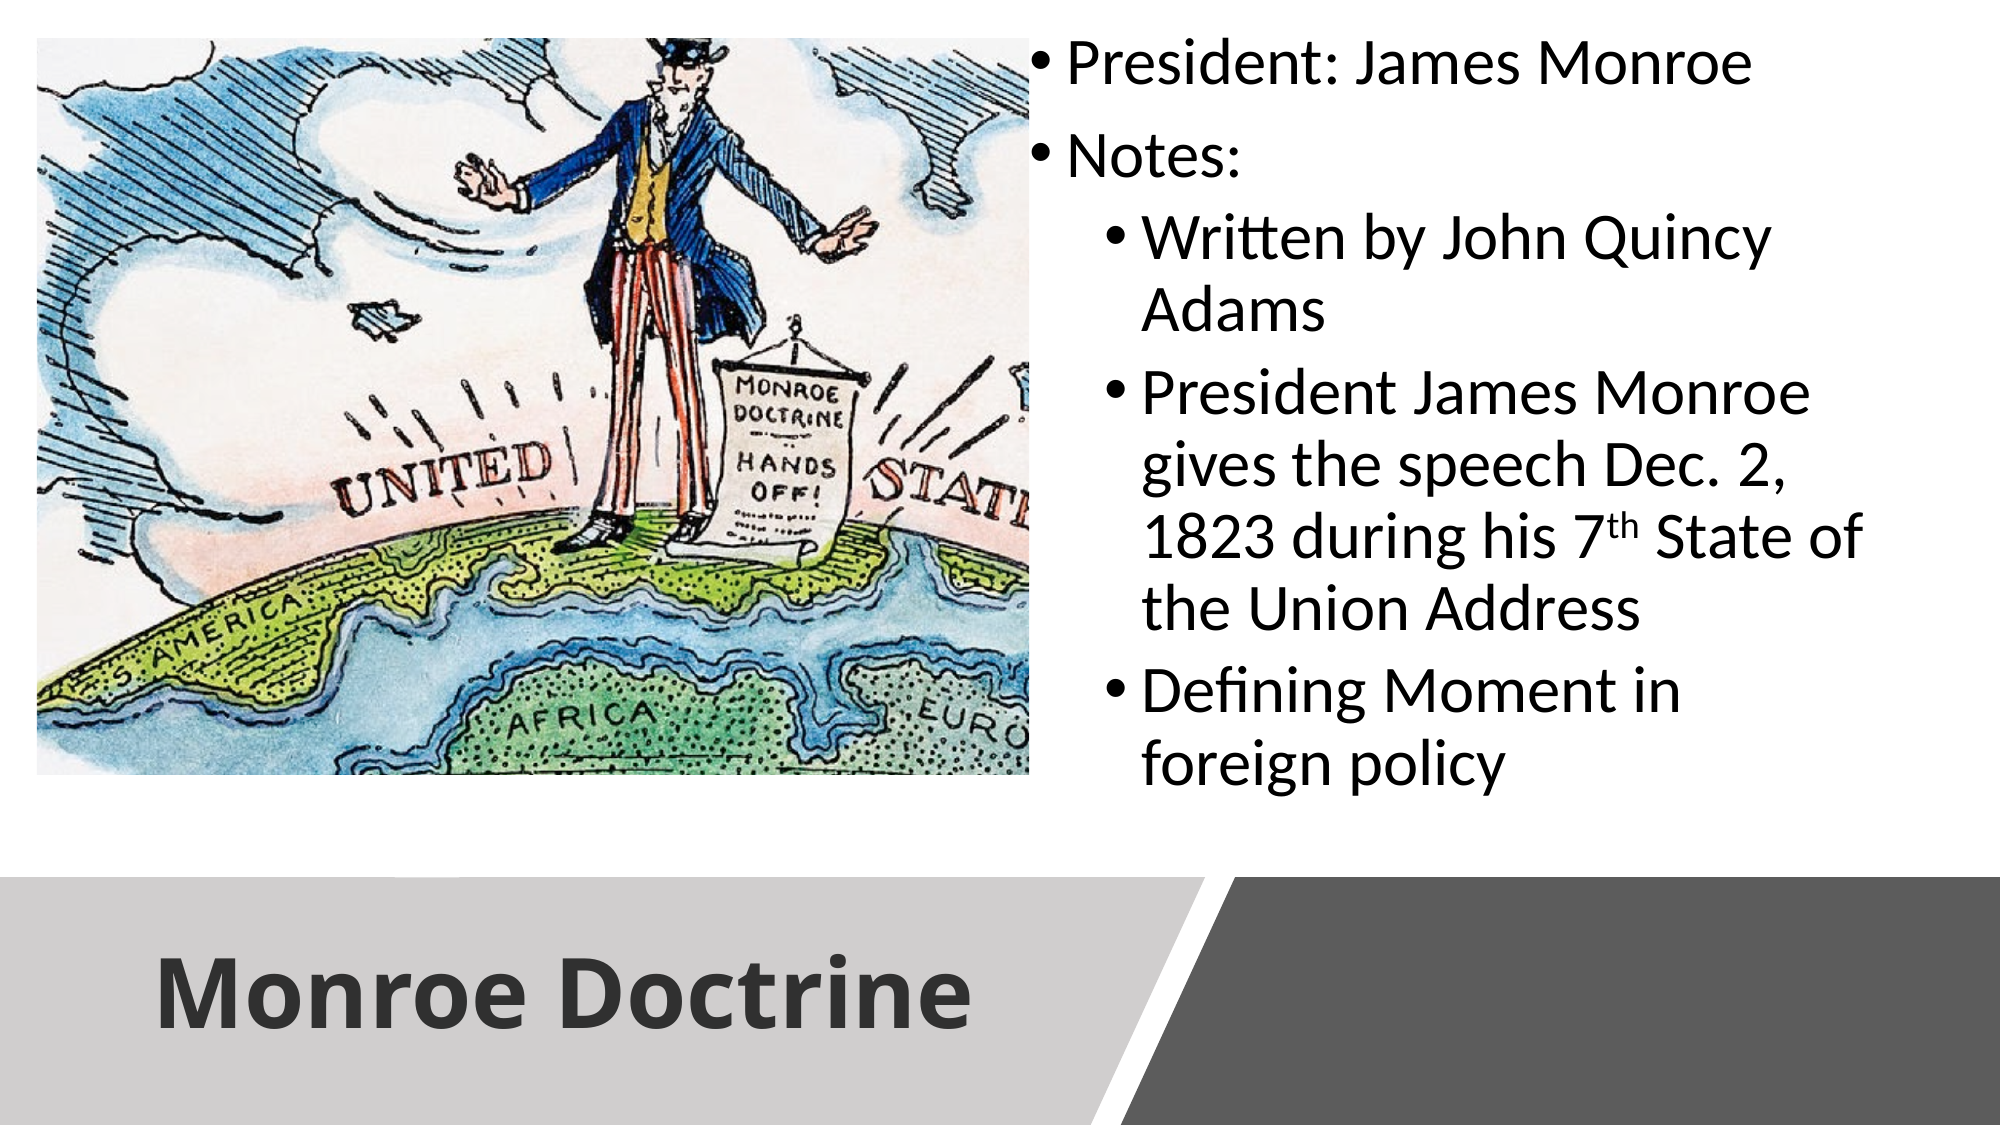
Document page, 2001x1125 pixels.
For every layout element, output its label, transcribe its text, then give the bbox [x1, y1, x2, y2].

list President: James Monroe Notes: Written by John Quincy Adams President James Monroe gives the speech Dec. 2, 1823 during his 7th State of the Union Address Defining Moment in foreign policy [1014, 0, 1894, 1045]
title Monroe Doctrine [138, 907, 1090, 1087]
text_box [1119, 875, 2000, 1125]
picture [36, 37, 1030, 775]
text_box [0, 875, 1129, 1125]
